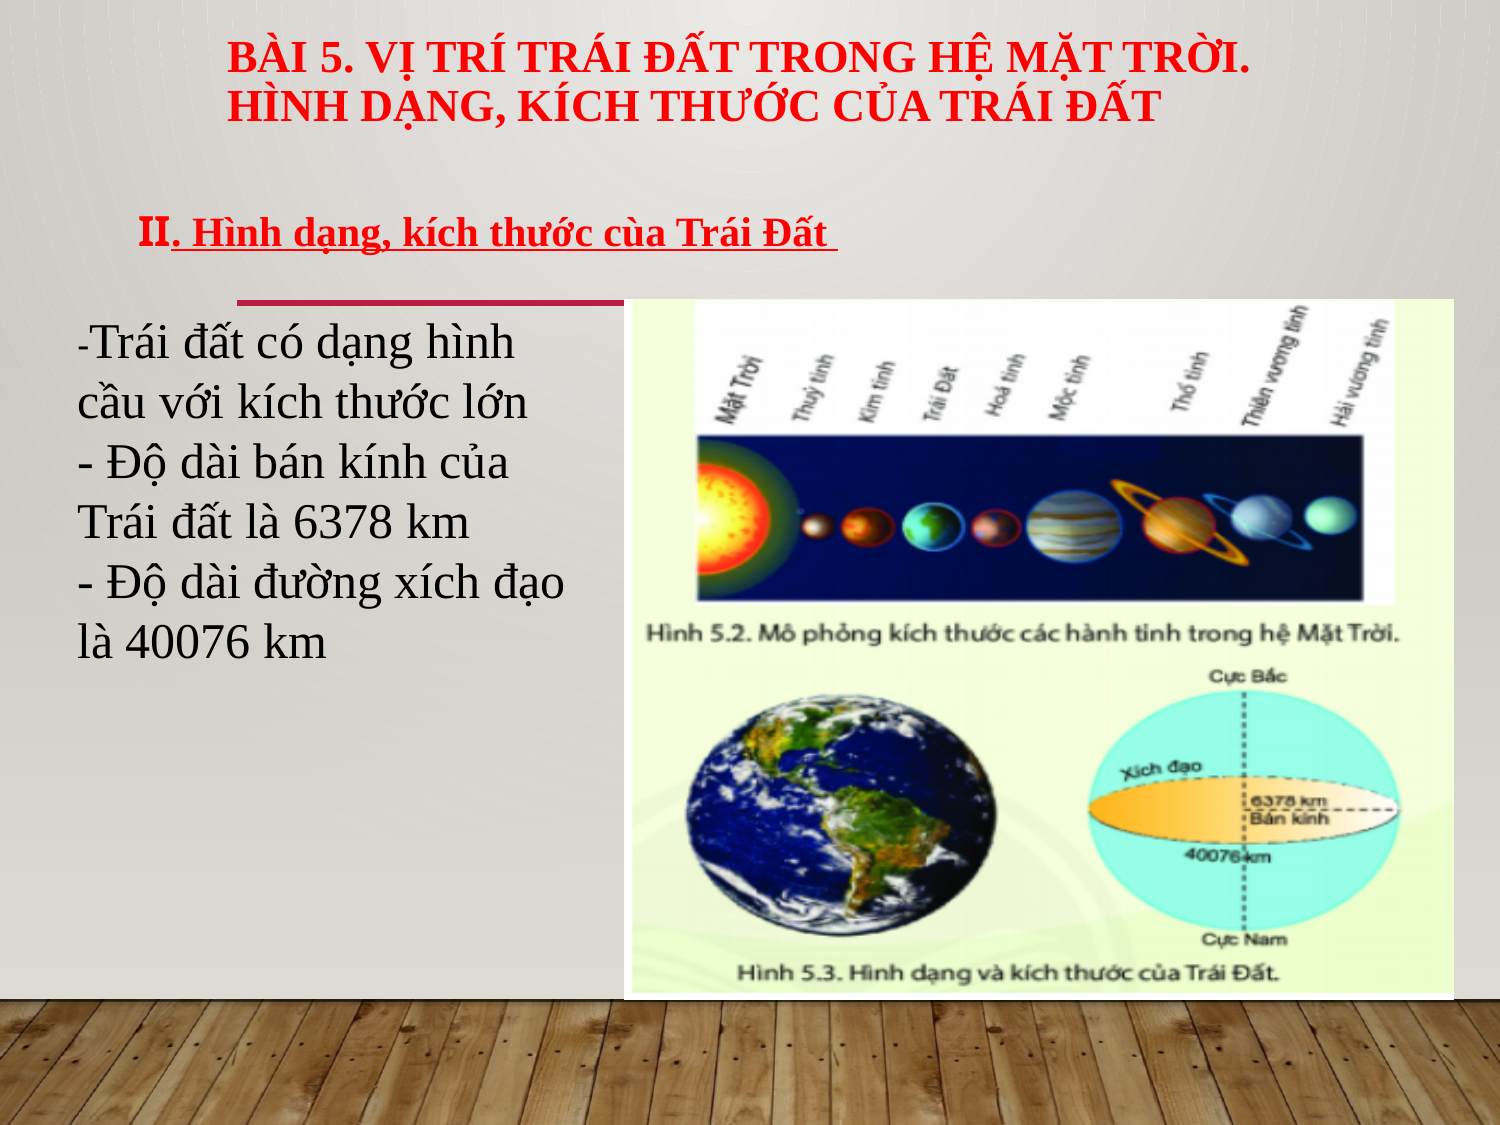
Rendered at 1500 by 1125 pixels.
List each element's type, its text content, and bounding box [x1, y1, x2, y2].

list II. Hình dạng, kích thước cùa Trái Đất [123, 187, 1202, 754]
title Bài 5. VỊ TRÍ TRÁI ĐẤT TRONG HỆ MẶT TRỜI. HÌNH DẠNG, KÍCH THƯỚC CỦA TRÁI ĐẤT [212, 24, 1291, 198]
picture [0, 299, 1500, 1125]
text_box -Trái đất có dạng hình cầu với kích thước lớn - Độ dài bán kính của Trái đất là 6378 km - Độ dài đường xích đạo là 40076 km [62, 301, 613, 676]
